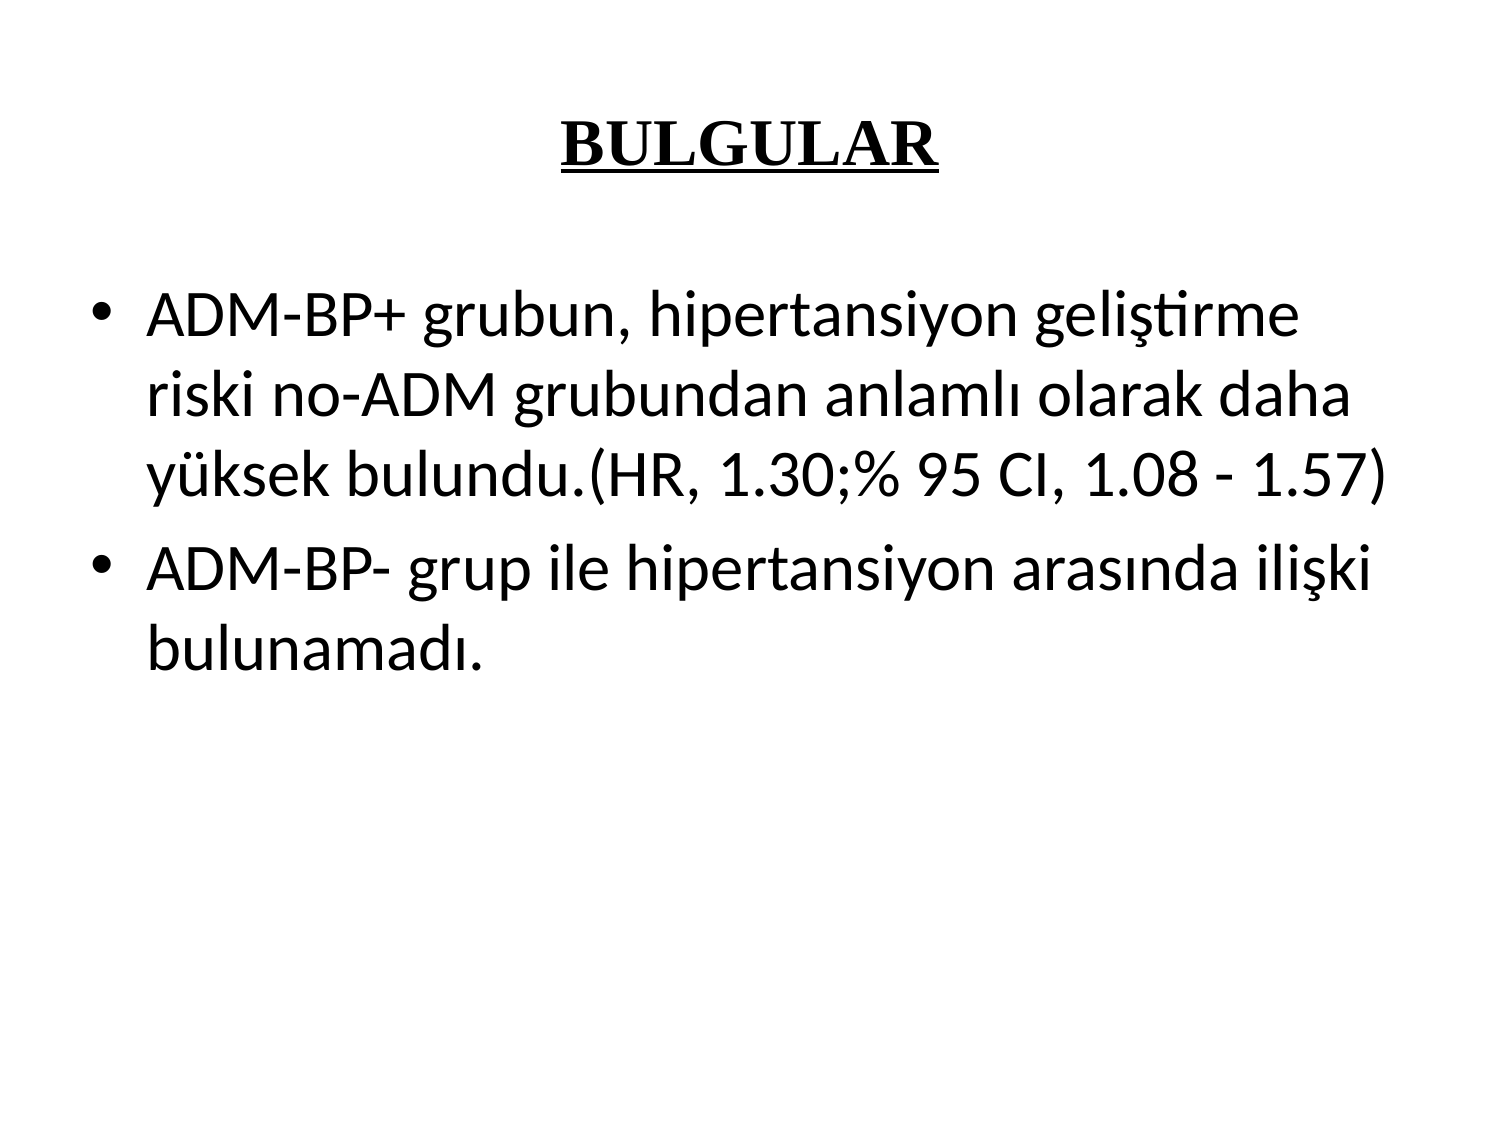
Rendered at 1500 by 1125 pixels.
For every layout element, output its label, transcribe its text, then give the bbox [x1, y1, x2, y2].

title BULGULAR [75, 45, 1425, 233]
list ADM-BP+ grubun, hipertansiyon geliştirme riski no-ADM grubundan anlamlı olarak daha yüksek bulundu.(HR, 1.30;% 95 CI, 1.08 - 1.57) ADM-BP- grup ile hipertansiyon arasında ilişki bulunamadı. [75, 262, 1425, 1005]
